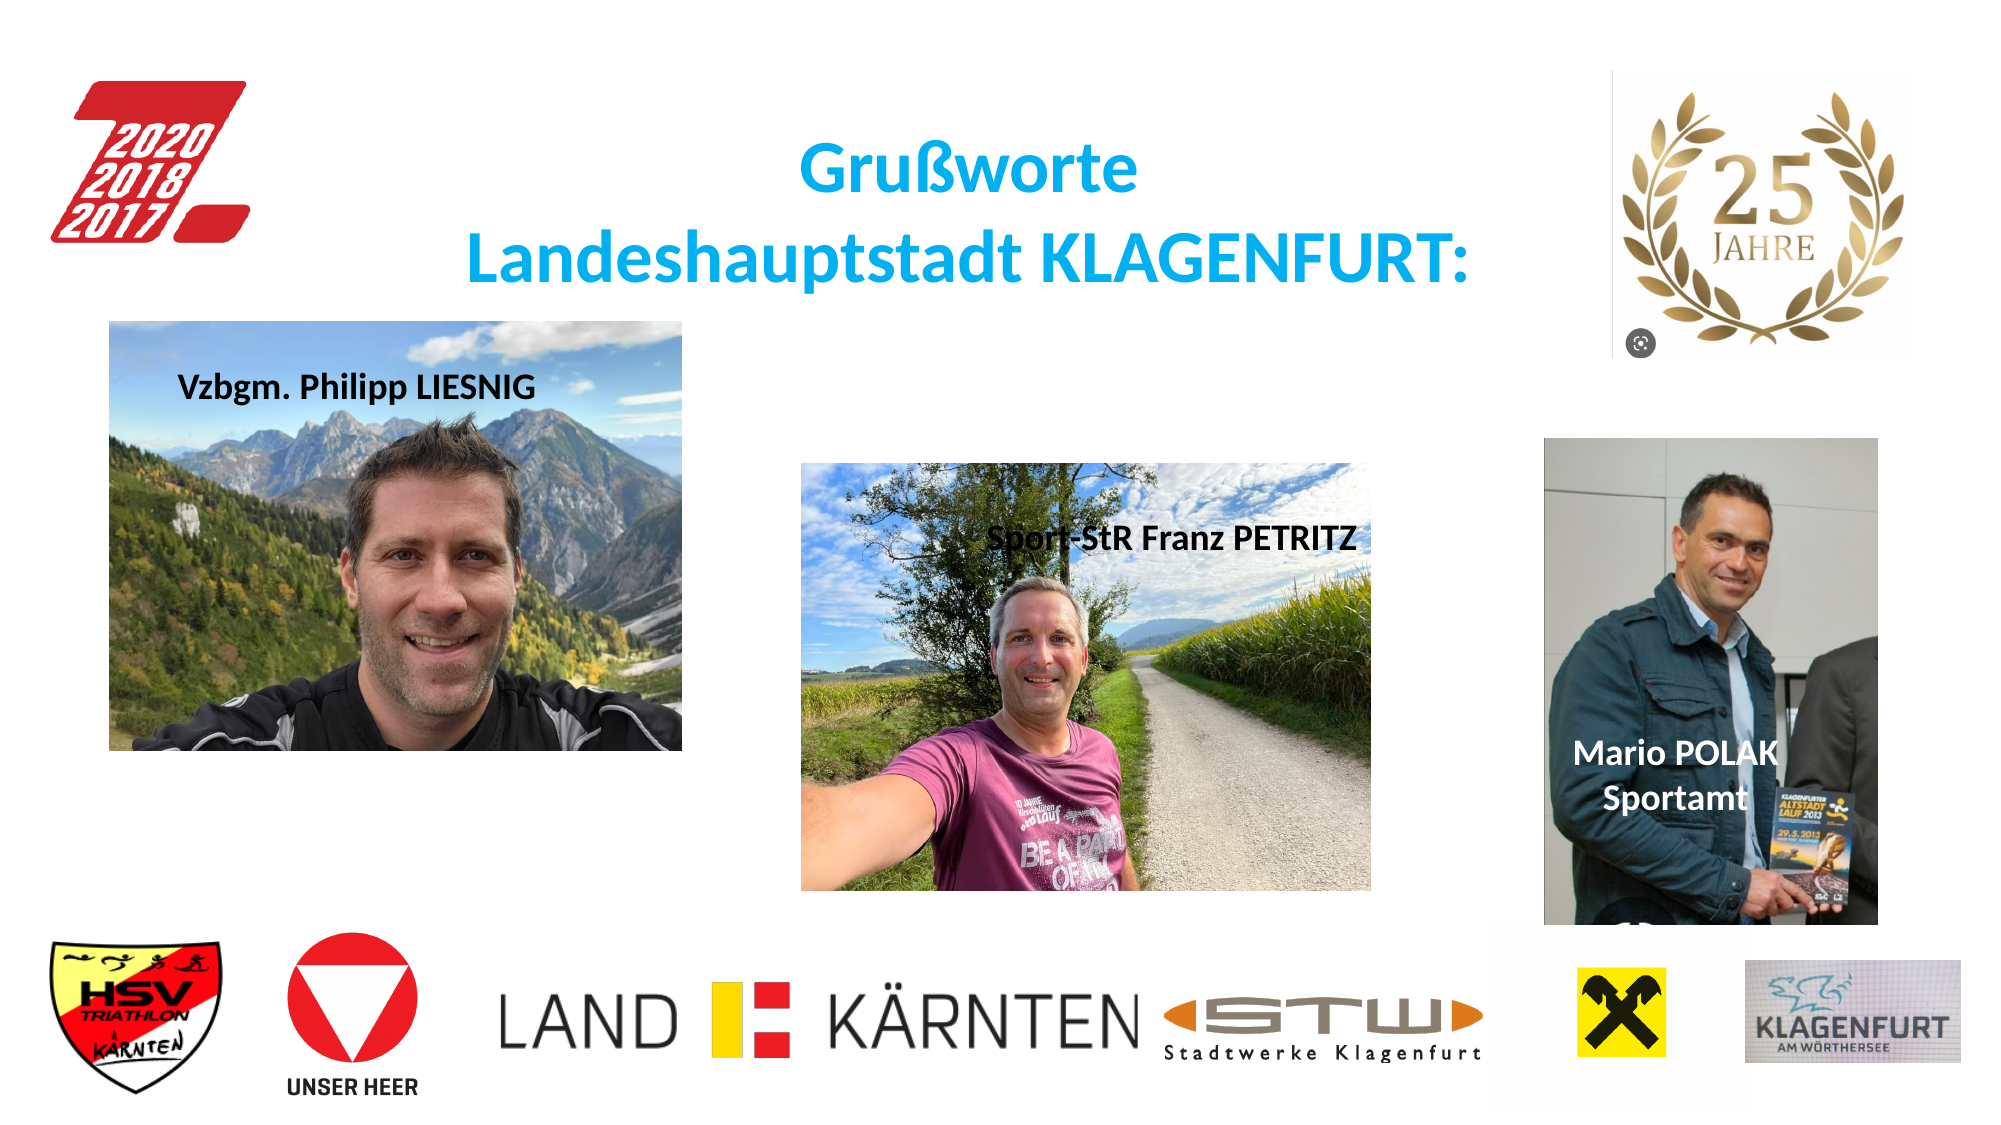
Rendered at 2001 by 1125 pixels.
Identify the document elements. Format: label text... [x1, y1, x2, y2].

picture [0, 0, 683, 751]
picture [1544, 438, 1878, 925]
picture [801, 463, 1371, 891]
picture [500, 981, 1138, 1058]
picture [268, 916, 436, 1111]
picture [49, 941, 223, 1095]
picture [1745, 960, 1961, 1064]
picture [1163, 997, 1483, 1064]
text_box Grußworte Landeshauptstadt KLAGENFURT: [451, 109, 1488, 305]
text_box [1488, 924, 1751, 1111]
picture [1612, 70, 1914, 358]
